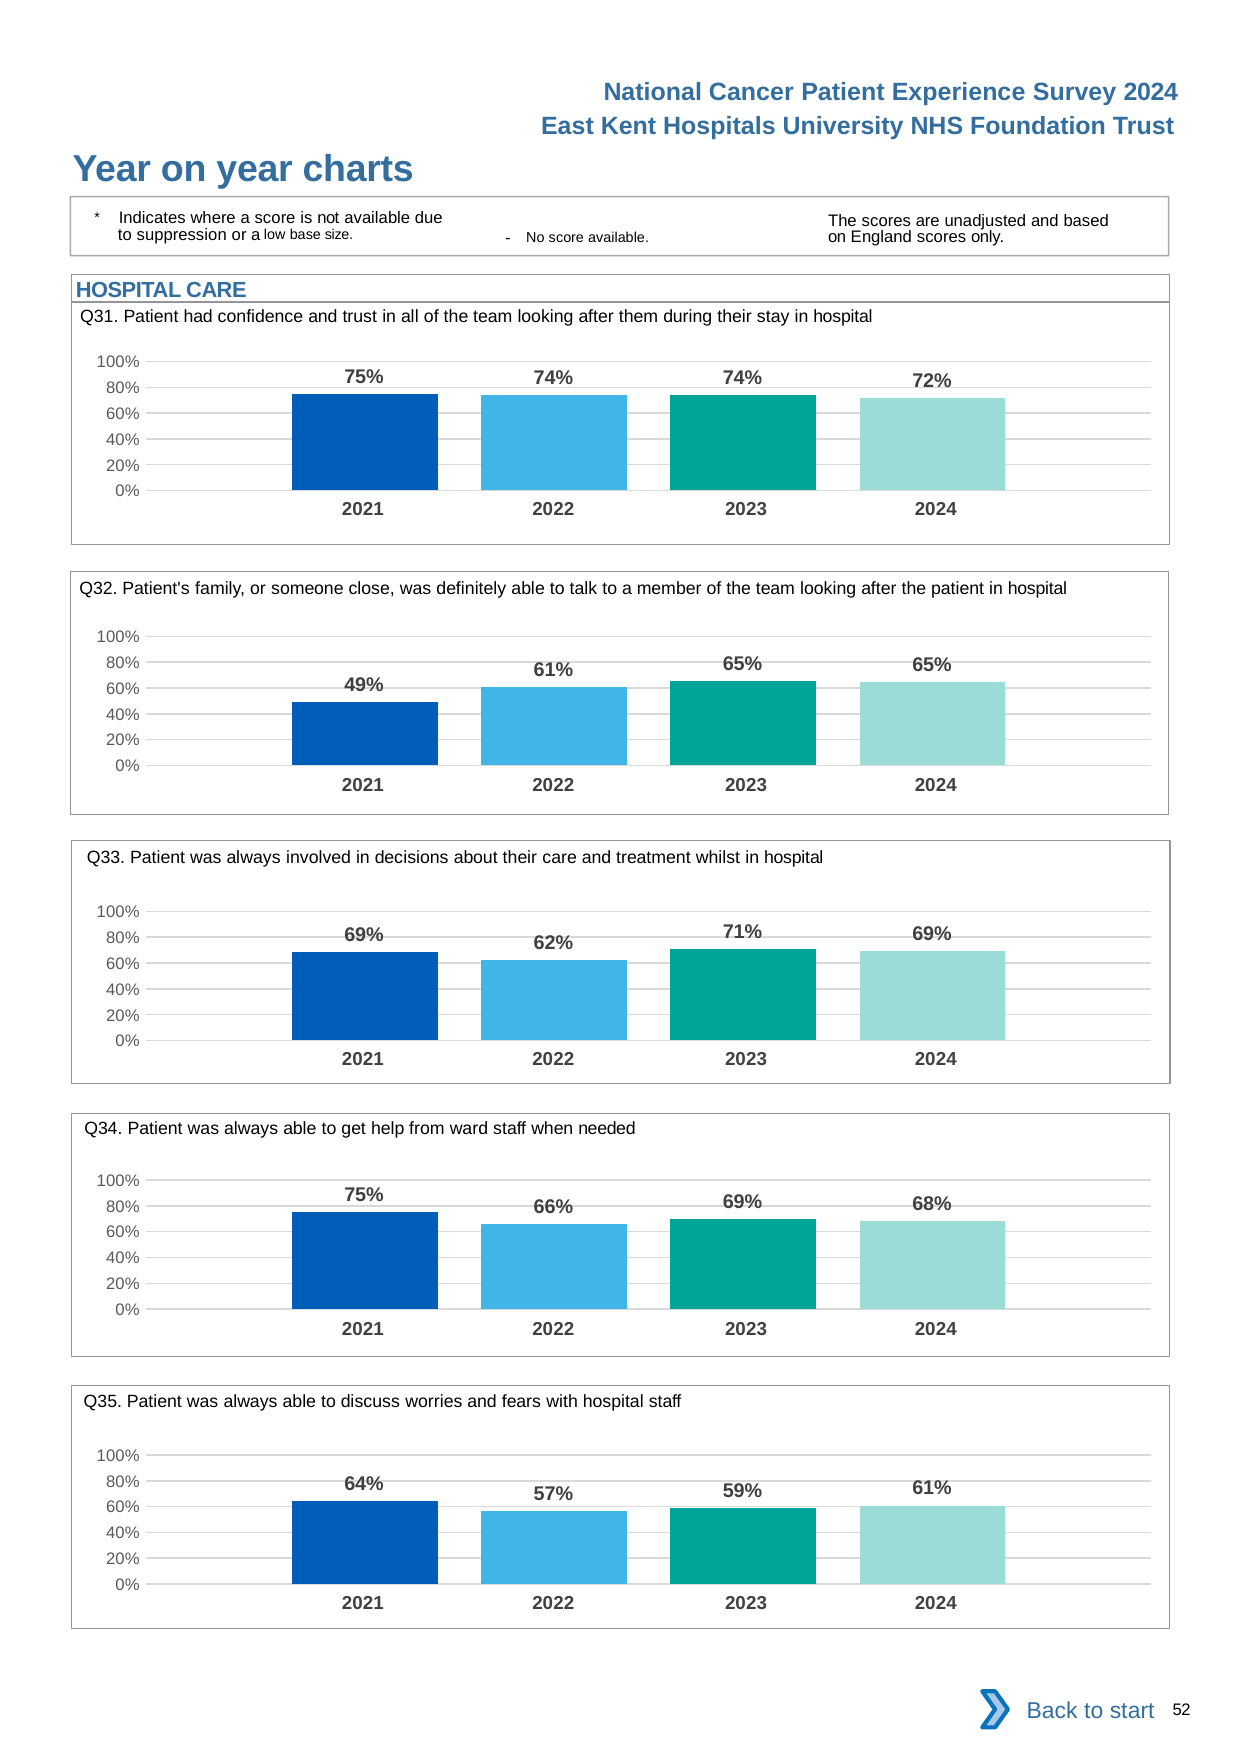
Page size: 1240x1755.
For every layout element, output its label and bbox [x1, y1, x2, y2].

text_box [69, 274, 1172, 547]
chart [58, 1426, 1158, 1621]
chart [58, 1151, 1158, 1346]
text_box [68, 563, 1171, 817]
chart [58, 883, 1158, 1078]
chart [58, 333, 1158, 528]
text_box [70, 831, 1172, 1085]
text_box [69, 1375, 1172, 1631]
chart [58, 608, 1158, 803]
slide_number [1170, 1699, 1234, 1720]
title [70, 144, 745, 195]
text_box [525, 68, 1194, 147]
text_box [981, 1677, 1170, 1741]
title [70, 257, 745, 300]
text_box [70, 196, 1169, 256]
text_box [69, 1102, 1172, 1358]
